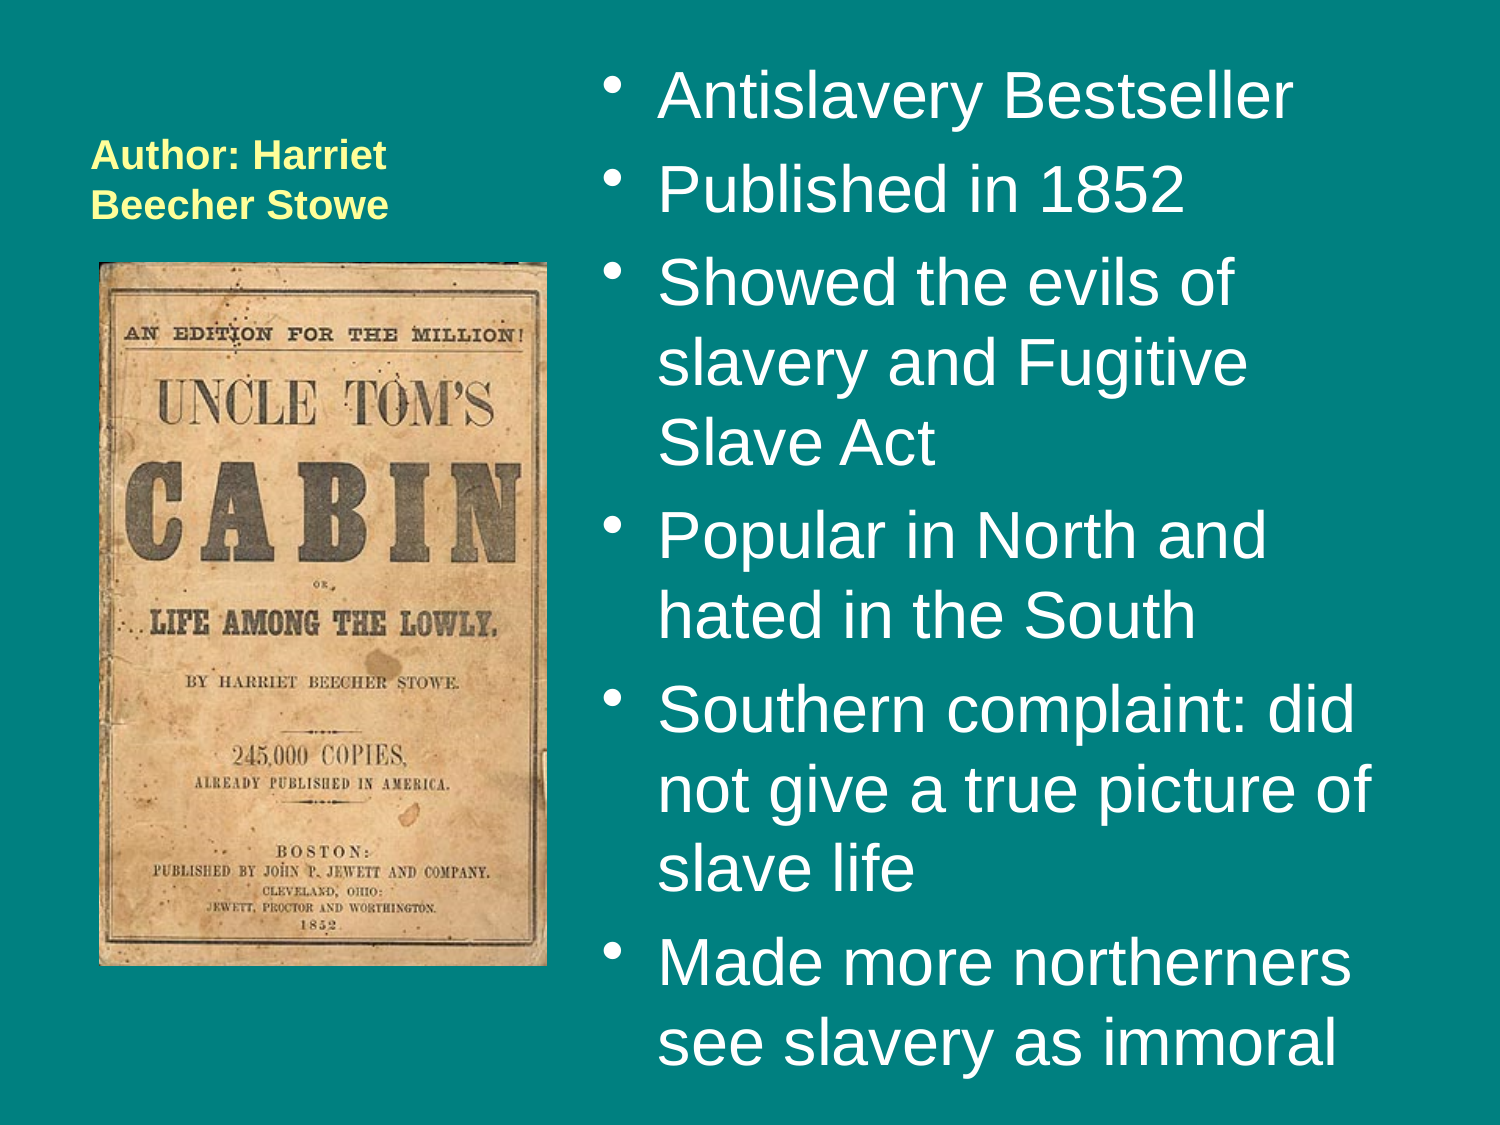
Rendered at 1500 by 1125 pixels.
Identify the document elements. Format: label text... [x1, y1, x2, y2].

title Author: Harriet Beecher Stowe [74, 44, 569, 236]
picture [99, 262, 548, 966]
list Antislavery Bestseller Published in 1852 Showed the evils of slavery and Fugitive Slave Act Popular in North and hated in the South Southern complaint: did not give a true picture of slave life Made more northerners see slavery as immoral [586, 44, 1426, 1006]
